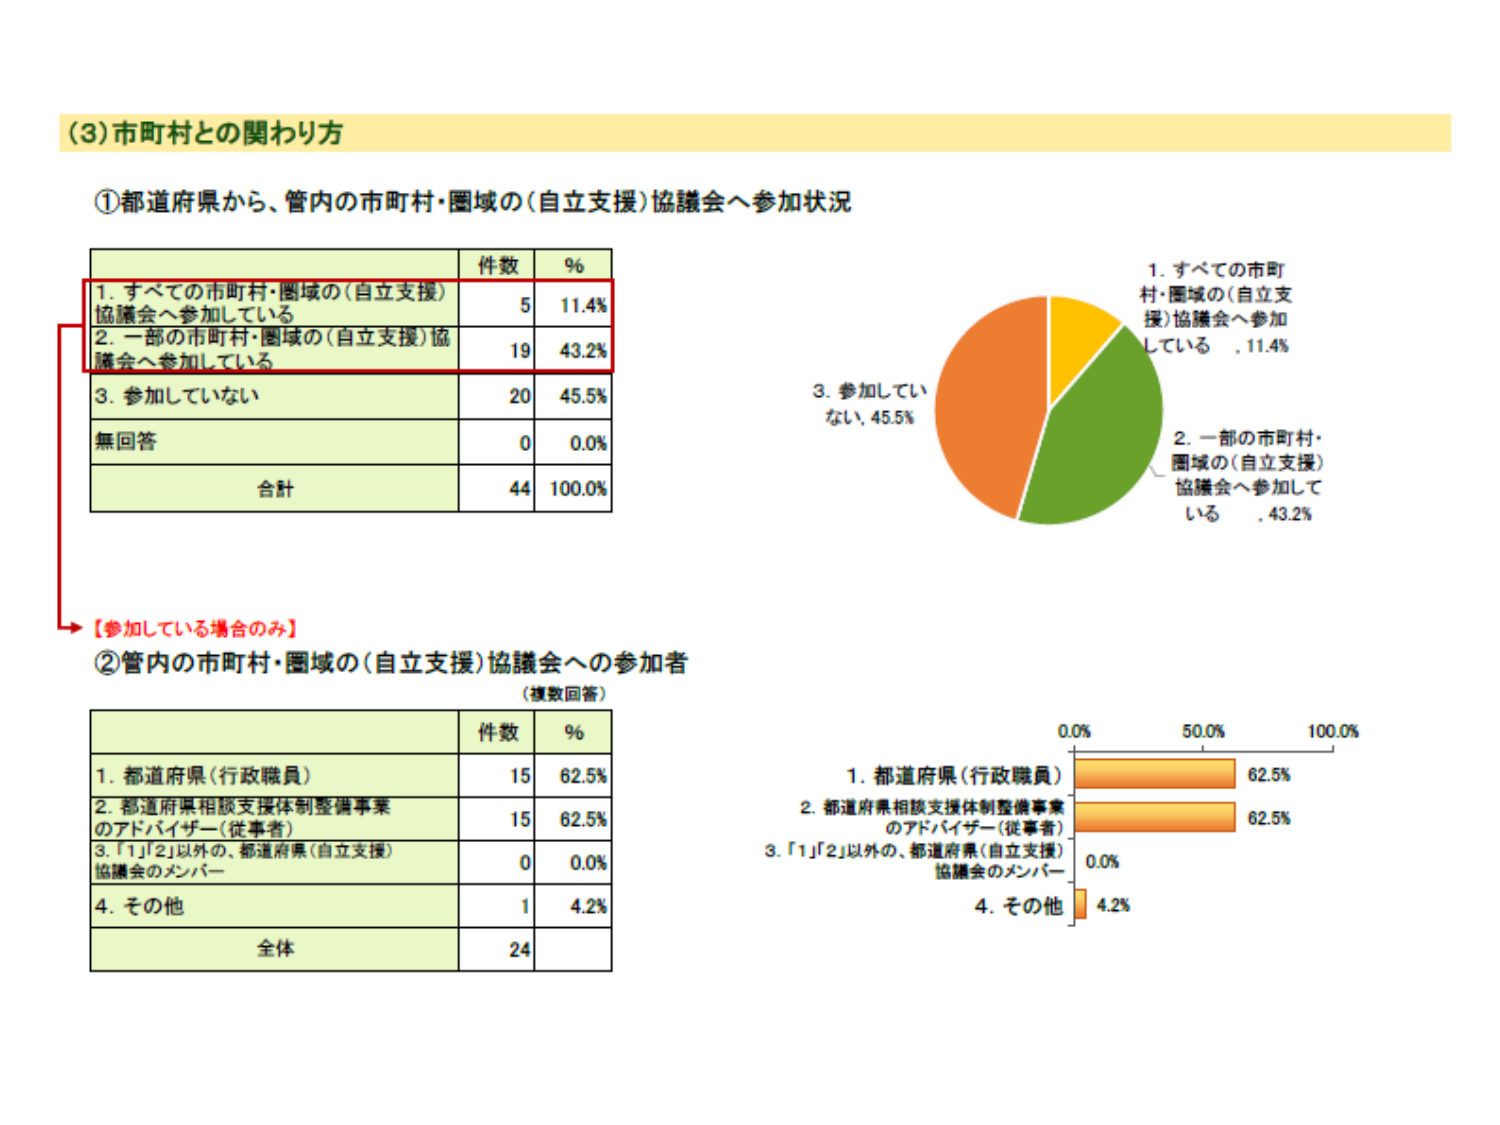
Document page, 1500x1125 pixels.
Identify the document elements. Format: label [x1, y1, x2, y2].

picture [5, 54, 1495, 1031]
